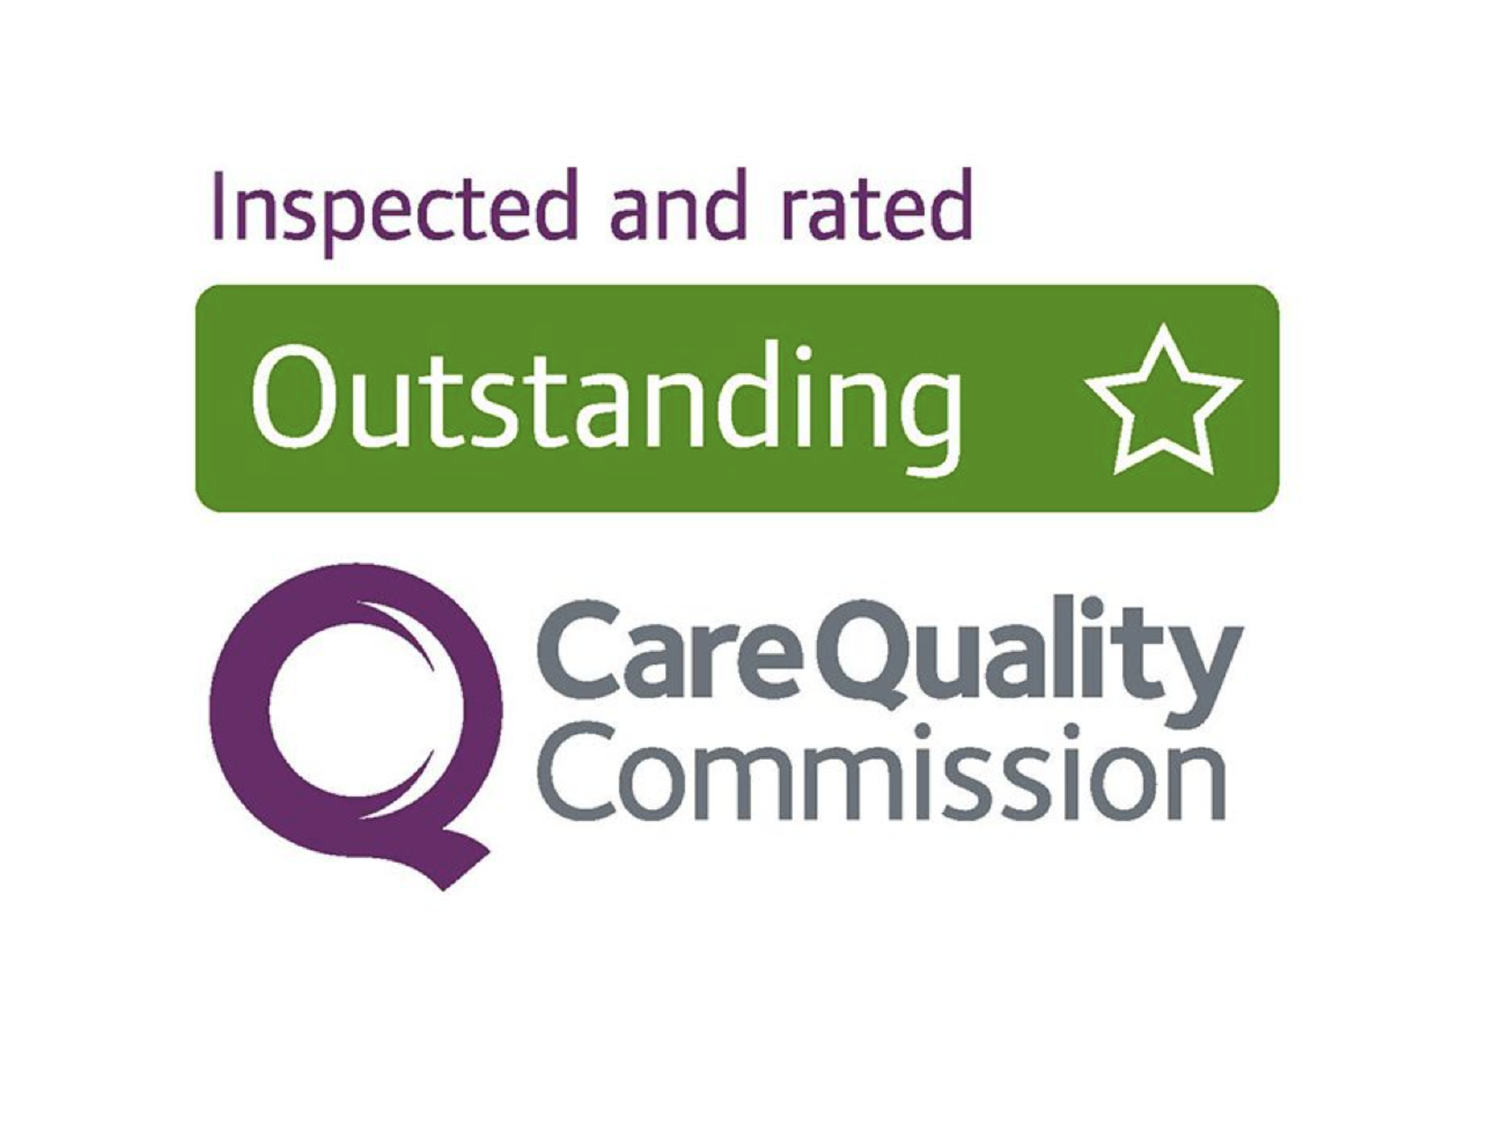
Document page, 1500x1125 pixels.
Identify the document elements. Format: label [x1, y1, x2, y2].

picture [76, 125, 1378, 941]
